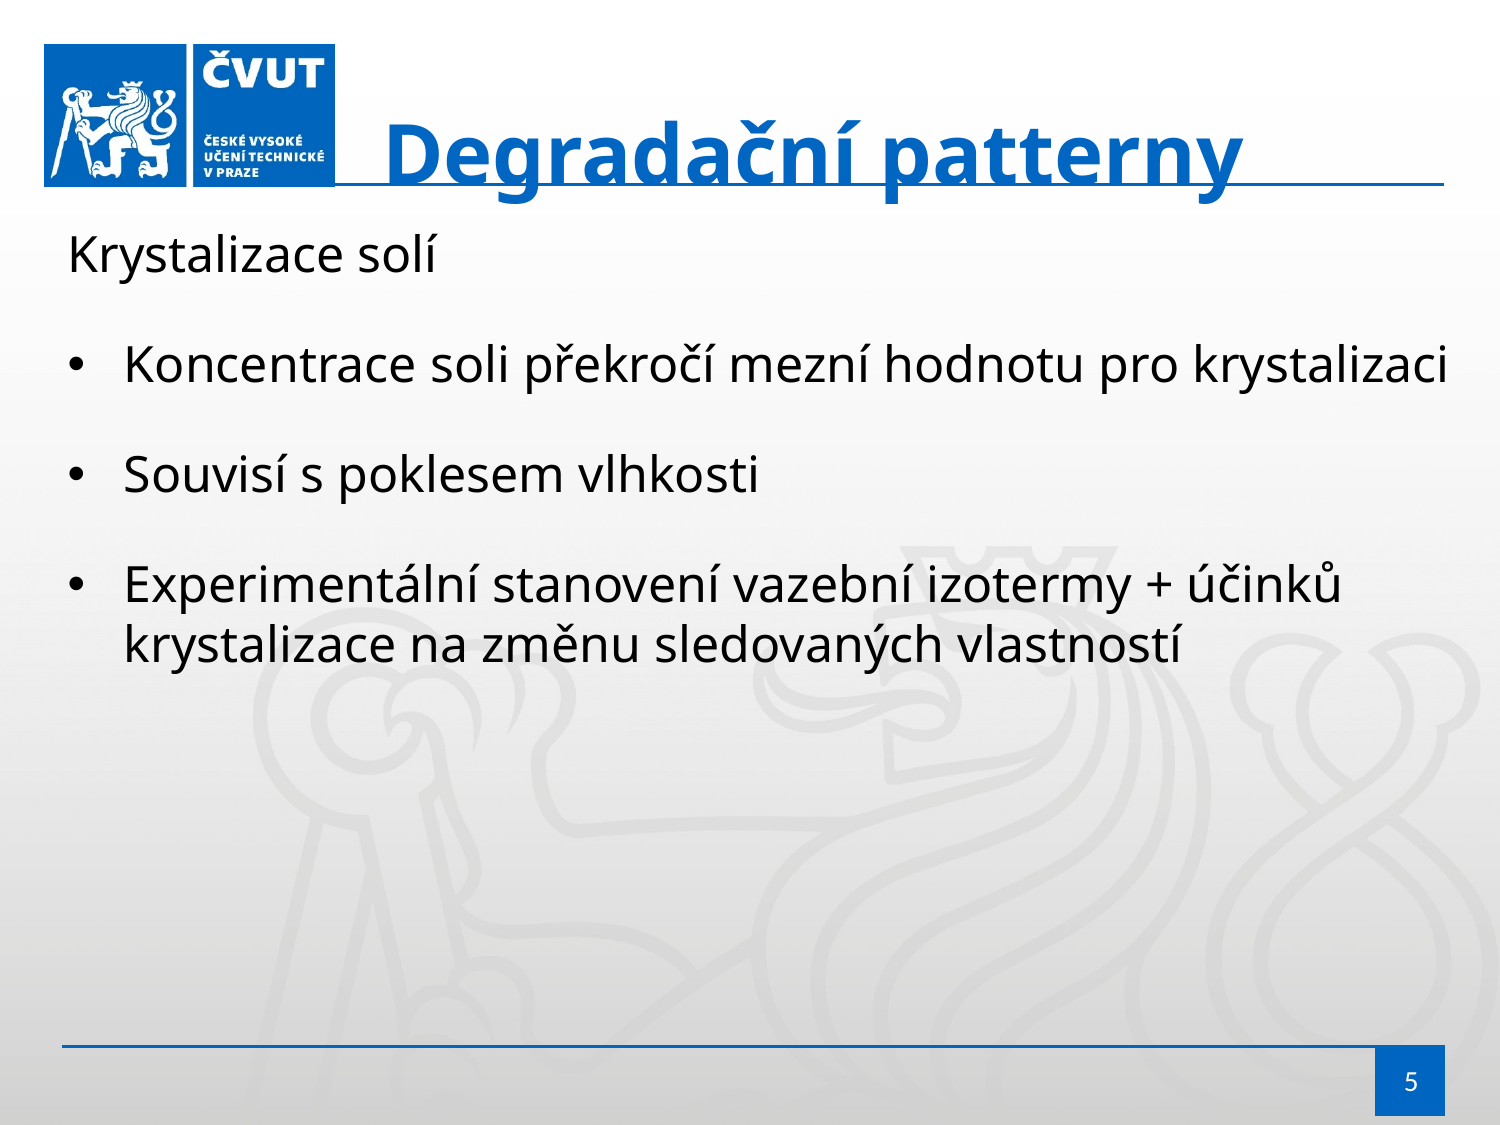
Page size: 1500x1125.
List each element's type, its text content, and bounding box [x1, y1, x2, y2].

picture [0, 0, 1500, 1125]
text_box 5 [1377, 1055, 1445, 1105]
text_box [1376, 1048, 1444, 1116]
text_box Degradační patterny [367, 43, 1458, 155]
subtitle Krystalizace solí Koncentrace soli překročí mezní hodnotu pro krystalizaci Souvisí s poklesem vlhkosti Experimentální stanovení vazební izotermy + účinků krystalizace na změnu sledovaných vlastností [22, 215, 1481, 1038]
